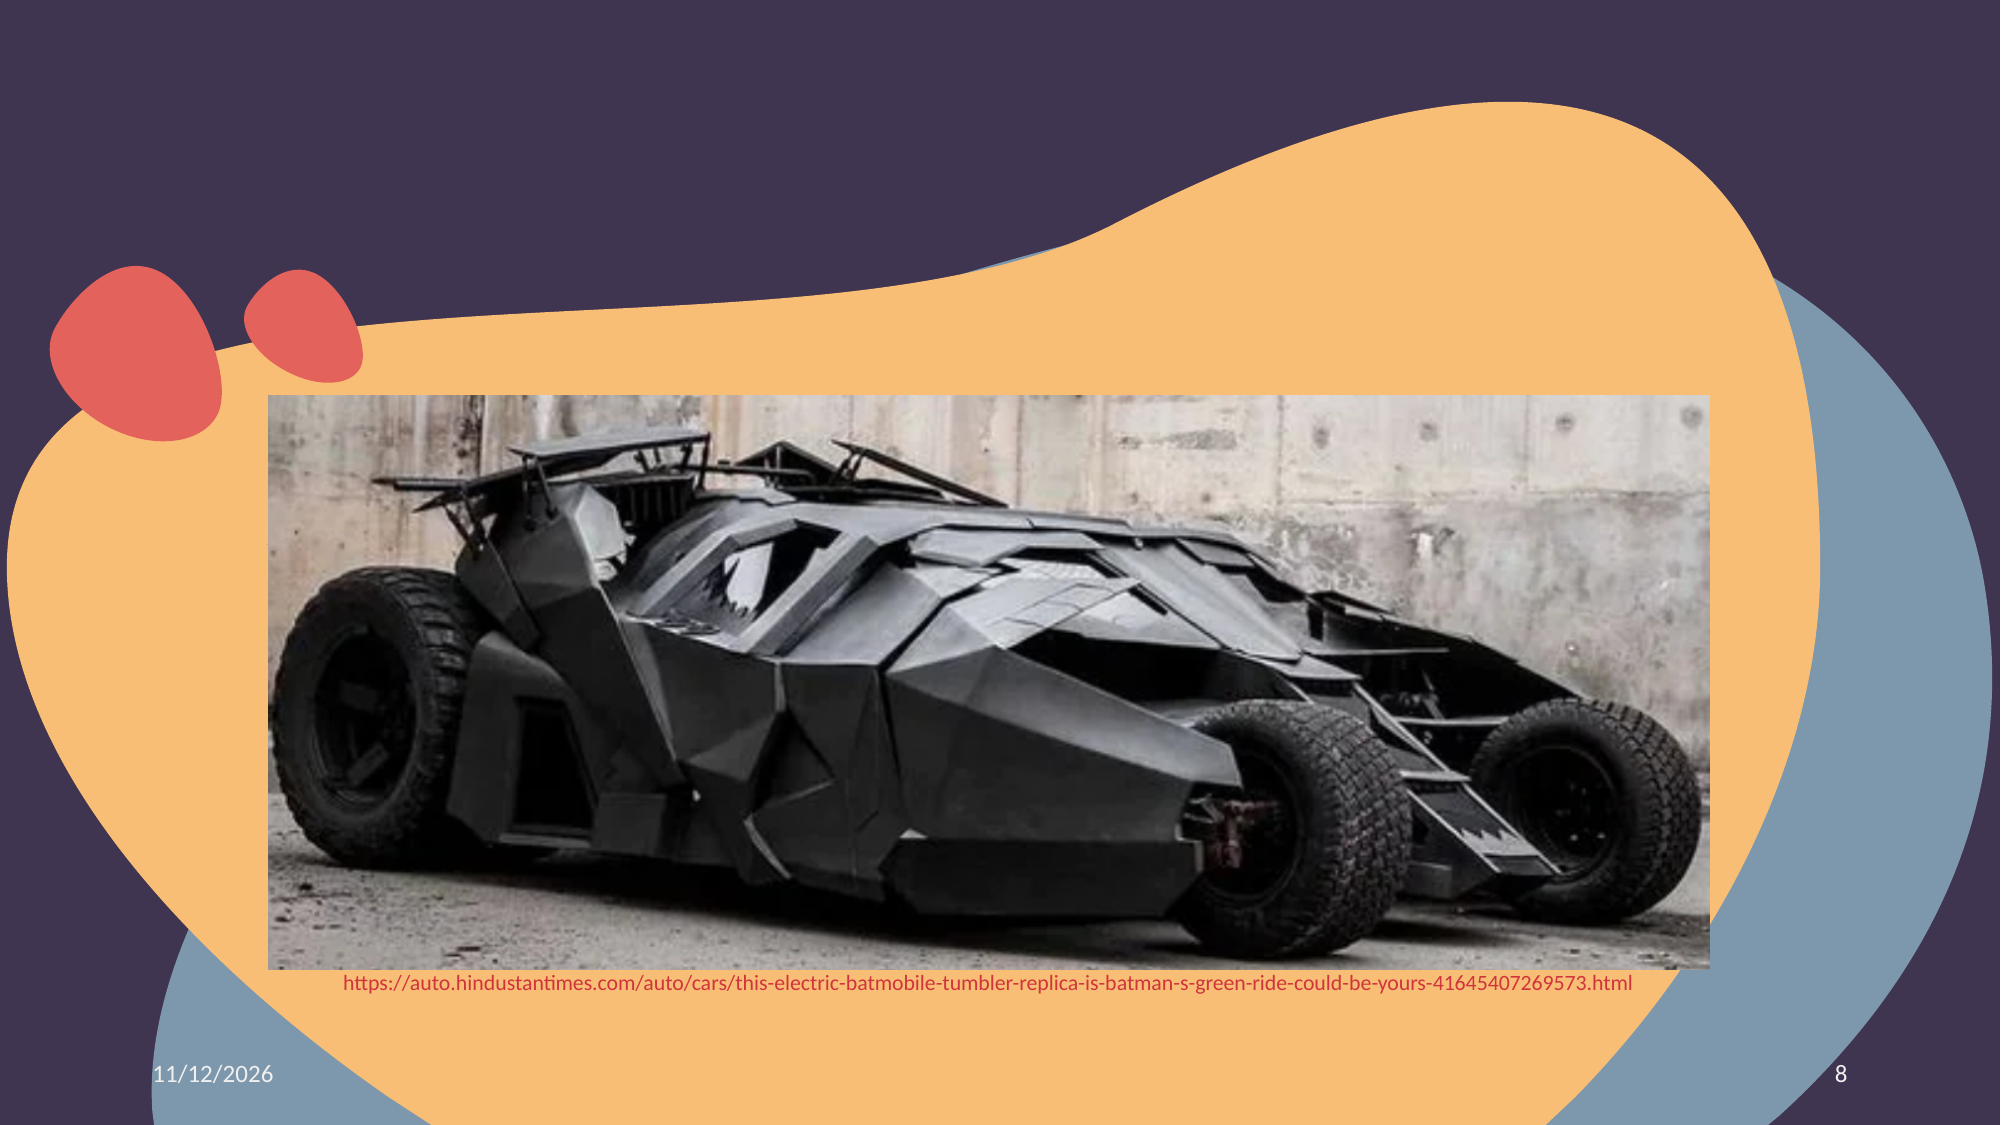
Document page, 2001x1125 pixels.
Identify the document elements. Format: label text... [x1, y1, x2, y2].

slide_number 8 [1412, 1042, 1863, 1103]
picture [268, 395, 1710, 970]
list https://auto.hindustantimes.com/auto/cars/this-electric-batmobile-tumbler-replica-is-batman-s-green-ride-could-be-yours-41645407269573.html [268, 970, 1710, 1071]
list What features would you want in your vehicle? [161, 326, 1721, 934]
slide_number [137, 1042, 588, 1103]
